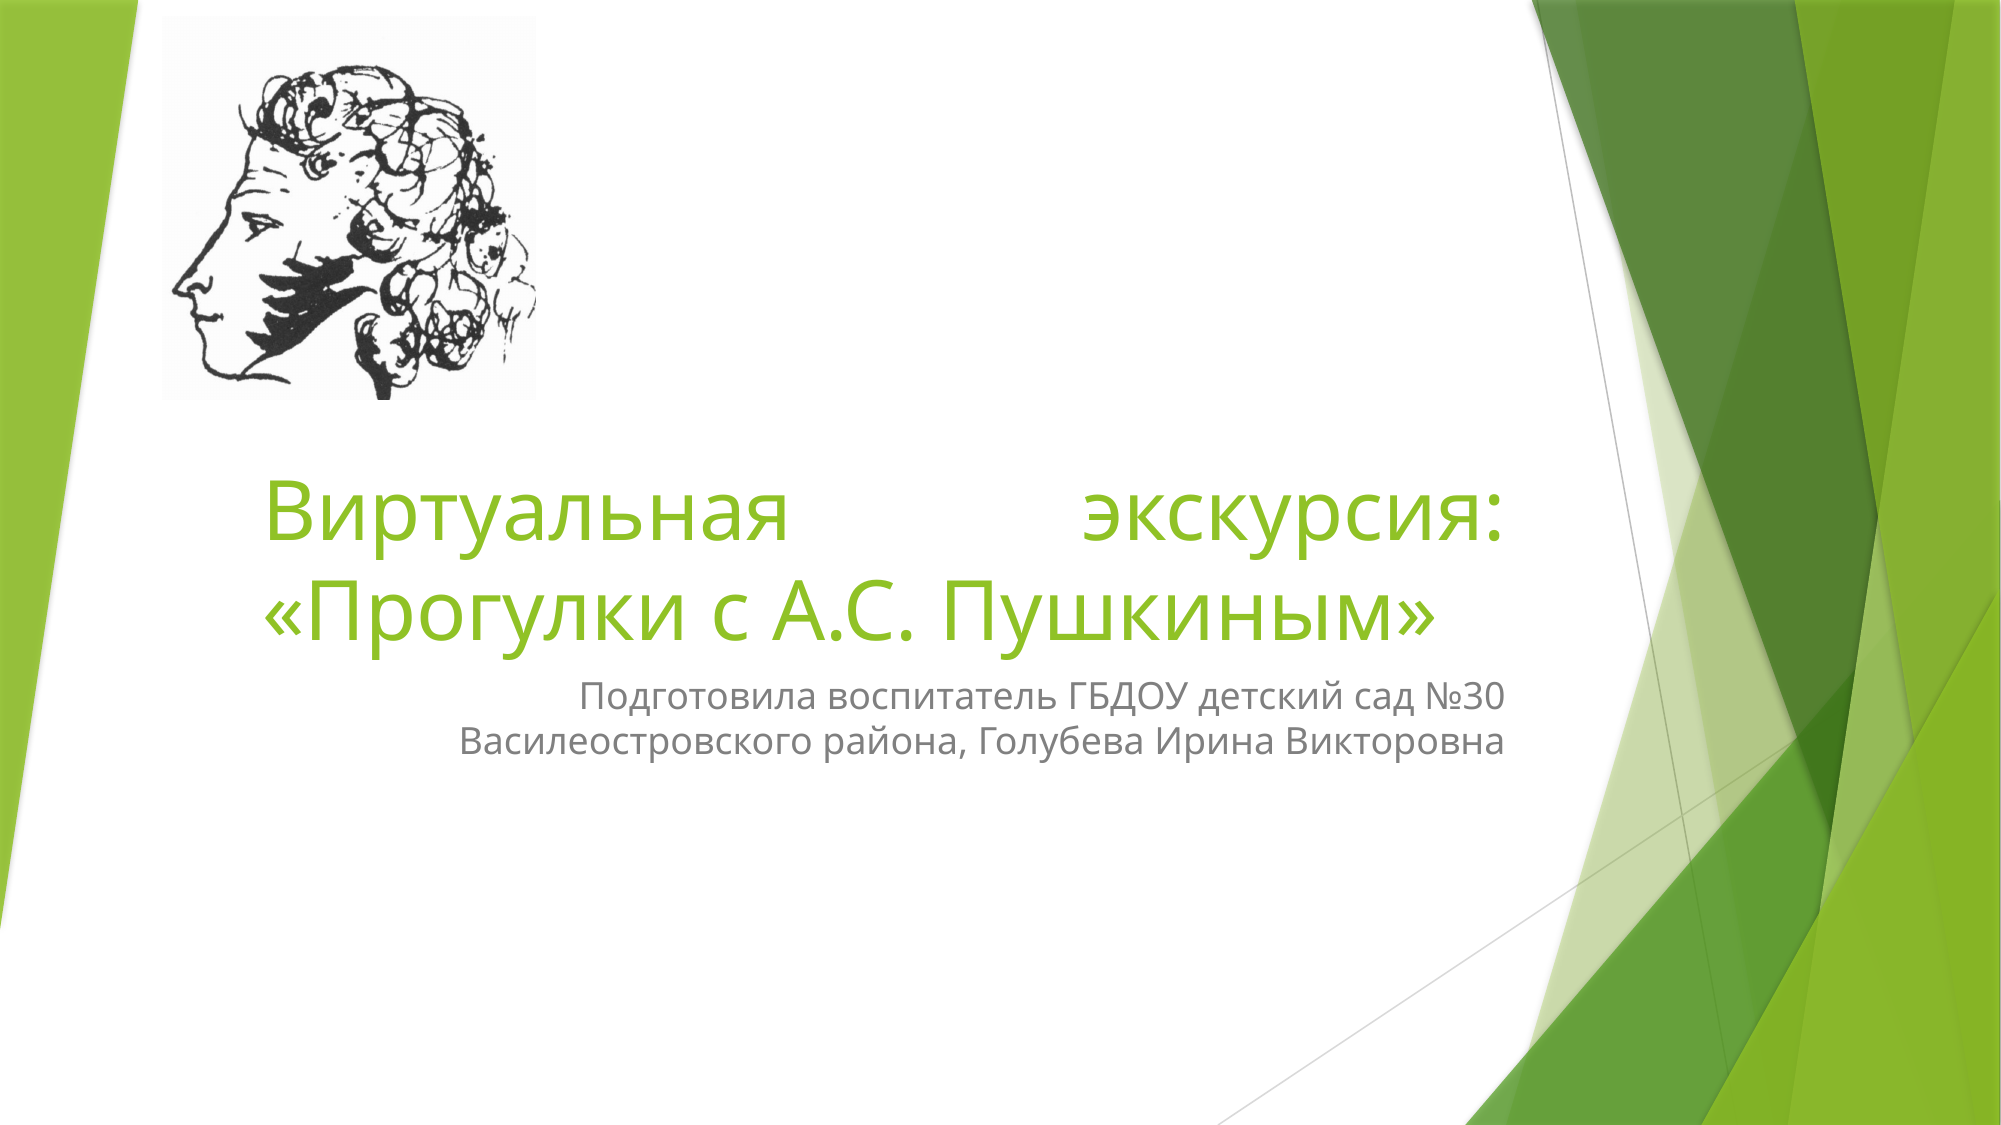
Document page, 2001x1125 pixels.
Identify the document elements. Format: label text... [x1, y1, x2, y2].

subtitle Подготовила воспитатель ГБДОУ детский сад №30 Василеостровского района, Голубева Ирина Викторовна [247, 664, 1522, 845]
picture [161, 15, 536, 401]
title Виртуальная экскурсия: «Прогулки с А.С. Пушкиным» [247, 394, 1522, 664]
